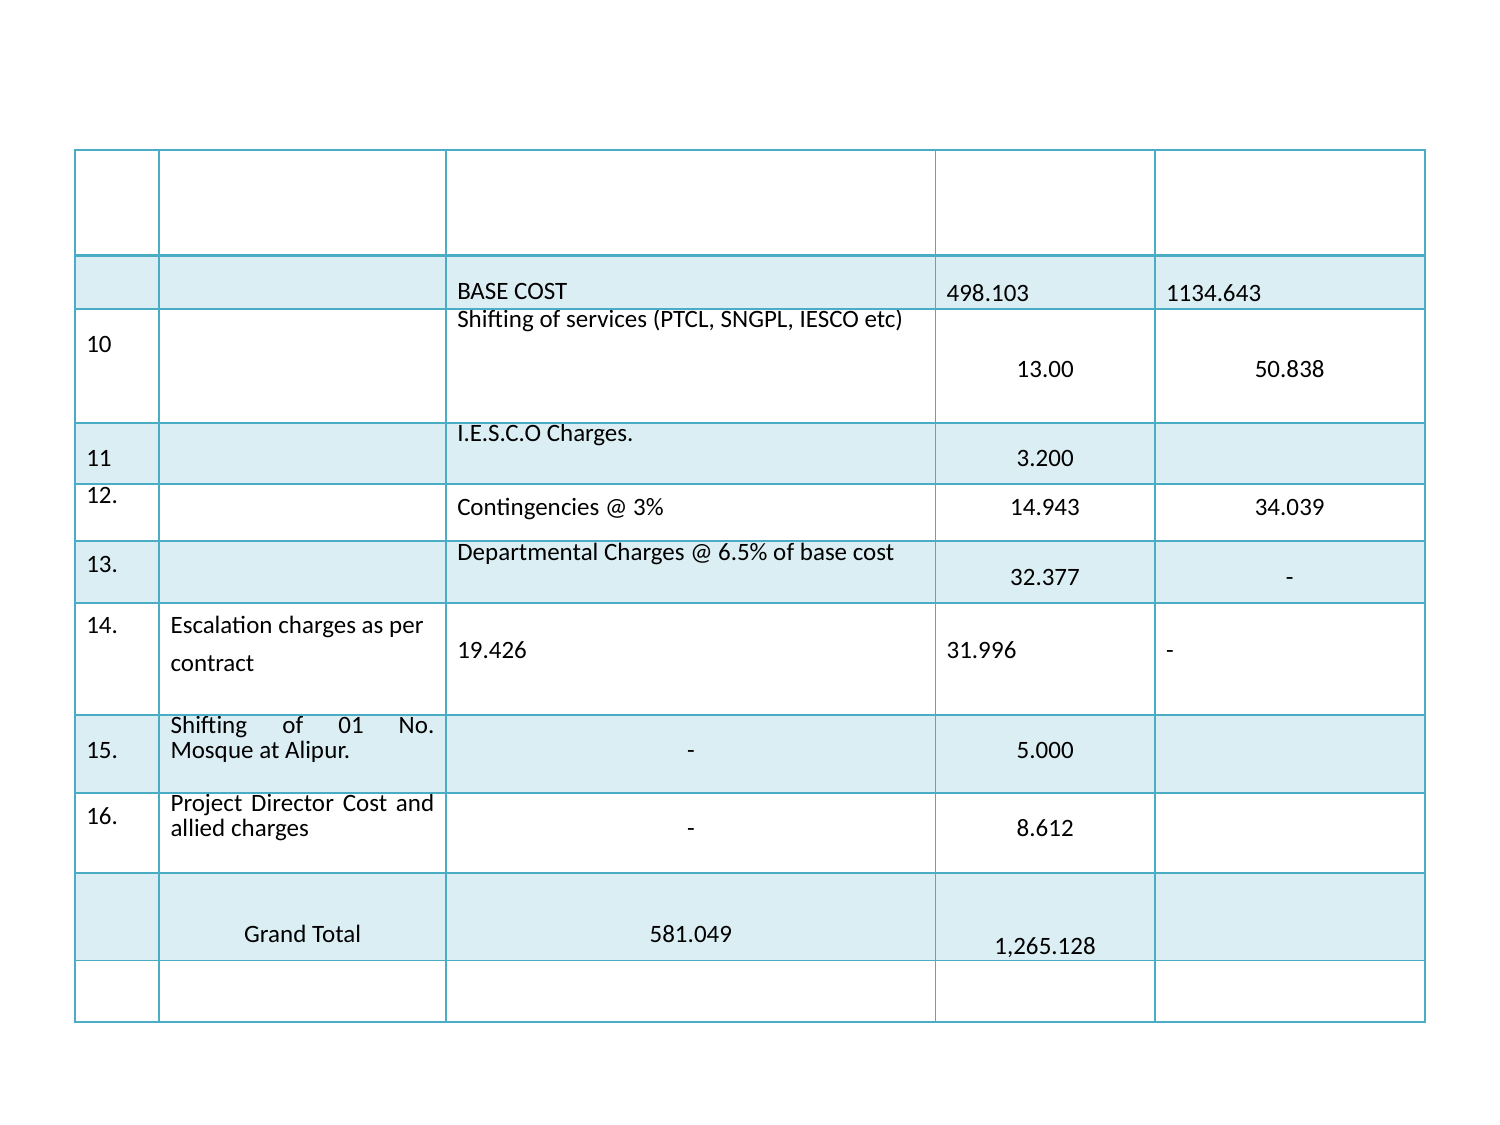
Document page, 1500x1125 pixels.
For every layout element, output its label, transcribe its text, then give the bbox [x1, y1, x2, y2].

table_cell 19.426 [447, 604, 935, 714]
table_header [1156, 151, 1424, 254]
table_cell [76, 874, 158, 960]
table_cell [1156, 716, 1424, 792]
table_cell 13.00 [936, 310, 1154, 422]
table_cell 16. [76, 794, 158, 872]
table_cell [1156, 794, 1424, 872]
table_cell - [447, 716, 935, 792]
table_cell - [1156, 542, 1424, 602]
table_cell 32.377 [936, 542, 1154, 602]
table_cell 1,265.128 [936, 874, 1154, 960]
table_cell BASE COST [447, 257, 935, 308]
table_cell 8.612 [936, 794, 1154, 872]
table_cell Project Director Cost and allied charges [160, 794, 445, 872]
table_header [160, 151, 445, 254]
table_cell 498.103 [936, 257, 1154, 308]
table_cell Grand Total [160, 874, 445, 960]
table_cell 34.039 [1156, 485, 1424, 540]
table_cell [936, 961, 1154, 1021]
table_cell [447, 961, 935, 1021]
table_cell Departmental Charges @ 6.5% of base cost [447, 542, 935, 602]
table_cell 5.000 [936, 716, 1154, 792]
table_cell - [447, 794, 935, 872]
table_cell 31.996 [936, 604, 1154, 714]
table_cell Contingencies @ 3% [447, 485, 935, 540]
table_cell [1156, 874, 1424, 960]
table_cell 14.943 [936, 485, 1154, 540]
table_cell [76, 257, 158, 308]
table_cell I.E.S.C.O Charges. [447, 424, 935, 483]
table_cell 50.838 [1156, 310, 1424, 422]
table_cell 15. [76, 716, 158, 792]
table_cell 14. [76, 604, 158, 714]
table_cell [160, 310, 445, 422]
table_cell [160, 961, 445, 1021]
table_cell [160, 257, 445, 308]
table_cell [1156, 424, 1424, 483]
table_cell 11 [76, 424, 158, 483]
table_cell 12. [76, 485, 158, 540]
table_cell 10 [76, 310, 158, 422]
table_cell Shifting of 01 No. Mosque at Alipur. [160, 716, 445, 792]
table_cell 13. [76, 542, 158, 602]
table_header [447, 151, 935, 254]
table_cell [160, 485, 445, 540]
table_cell Shifting of services (PTCL, SNGPL, IESCO etc) [447, 310, 935, 422]
table_cell Escalation charges as per contract [160, 604, 445, 714]
table_header [936, 151, 1154, 254]
table_cell [76, 961, 158, 1021]
table_cell 3.200 [936, 424, 1154, 483]
table_cell 581.049 [447, 874, 935, 960]
table_cell 1134.643 [1156, 257, 1424, 308]
table_header [76, 151, 158, 254]
table_cell [160, 542, 445, 602]
table_cell - [1156, 604, 1424, 714]
table_cell [160, 424, 445, 483]
table_cell [1156, 961, 1424, 1021]
